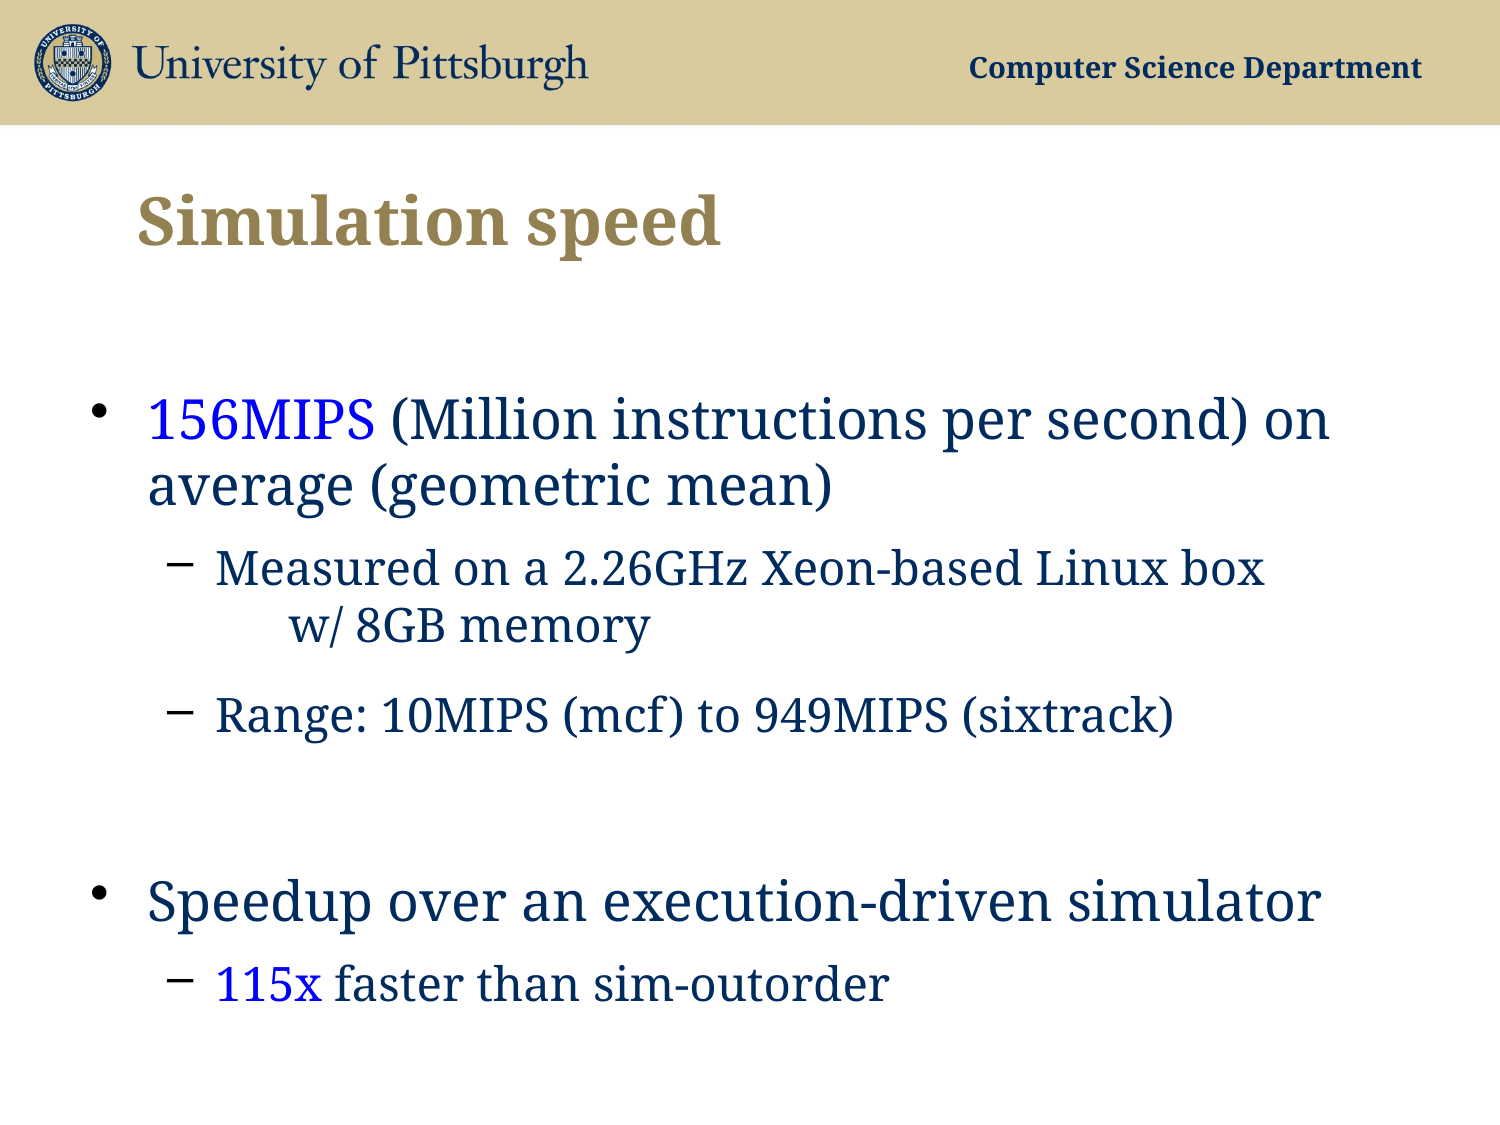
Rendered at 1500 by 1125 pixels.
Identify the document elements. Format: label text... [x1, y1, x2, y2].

list 156MIPS (Million instructions per second) on average (geometric mean) Measured on a 2.26GHz Xeon-based Linux box w/ 8GB memory Range: 10MIPS (mcf) to 949MIPS (sixtrack) Speedup over an execution-driven simulator 115x faster than sim-outorder [74, 287, 1419, 1026]
picture [0, 0, 1500, 1125]
title Simulation speed [122, 149, 1424, 288]
